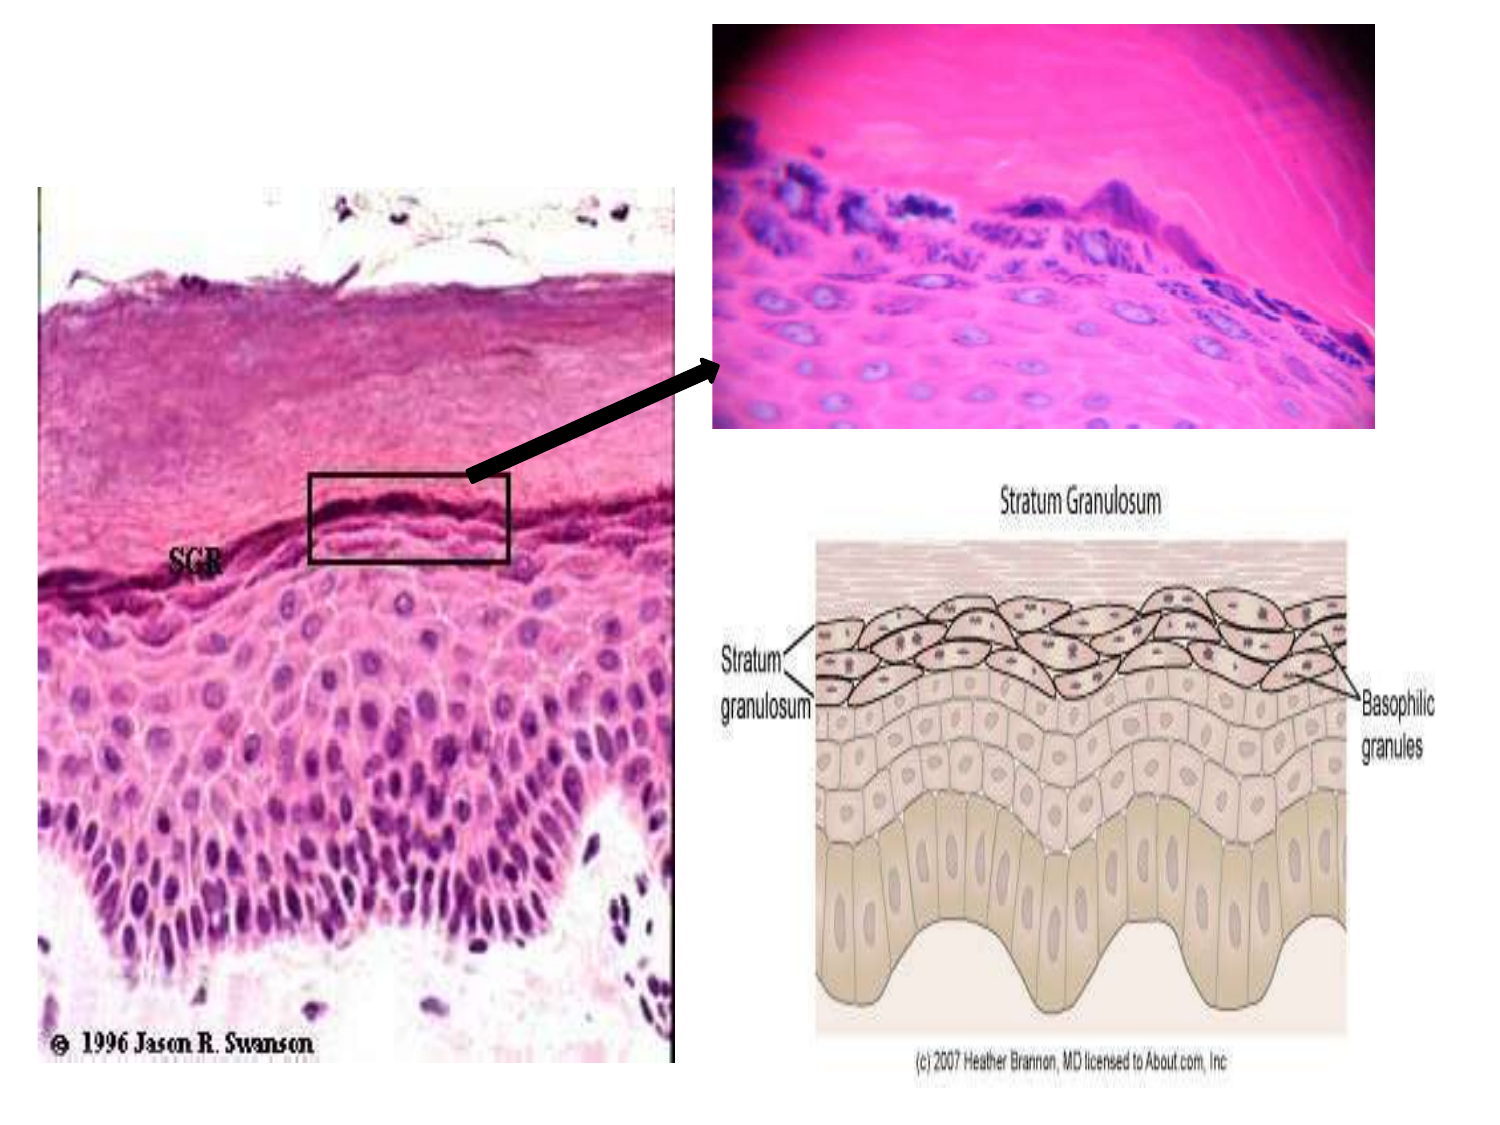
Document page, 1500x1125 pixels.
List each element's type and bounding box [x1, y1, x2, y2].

text_box [712, 462, 1463, 1088]
text_box [467, 359, 718, 482]
text_box [37, 187, 675, 1063]
text_box [712, 24, 1375, 429]
